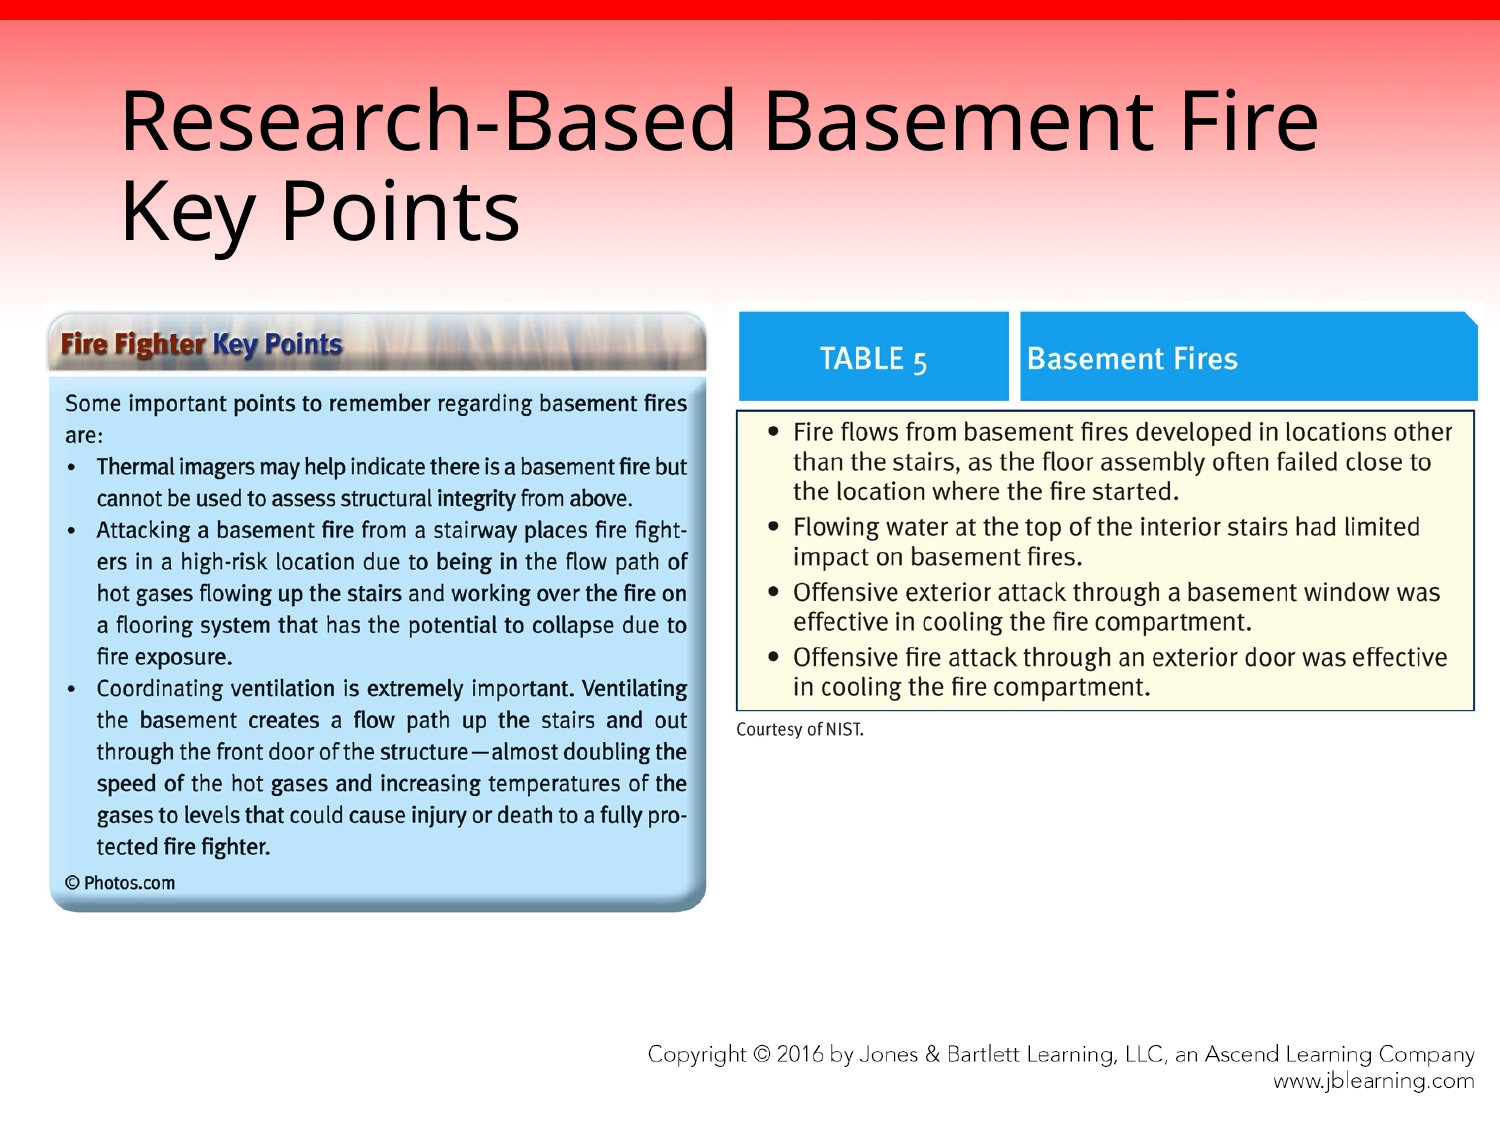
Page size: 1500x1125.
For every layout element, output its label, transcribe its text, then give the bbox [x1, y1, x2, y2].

picture [0, 0, 1500, 1125]
title Research-Based Basement Fire Key Points [103, 59, 1397, 278]
